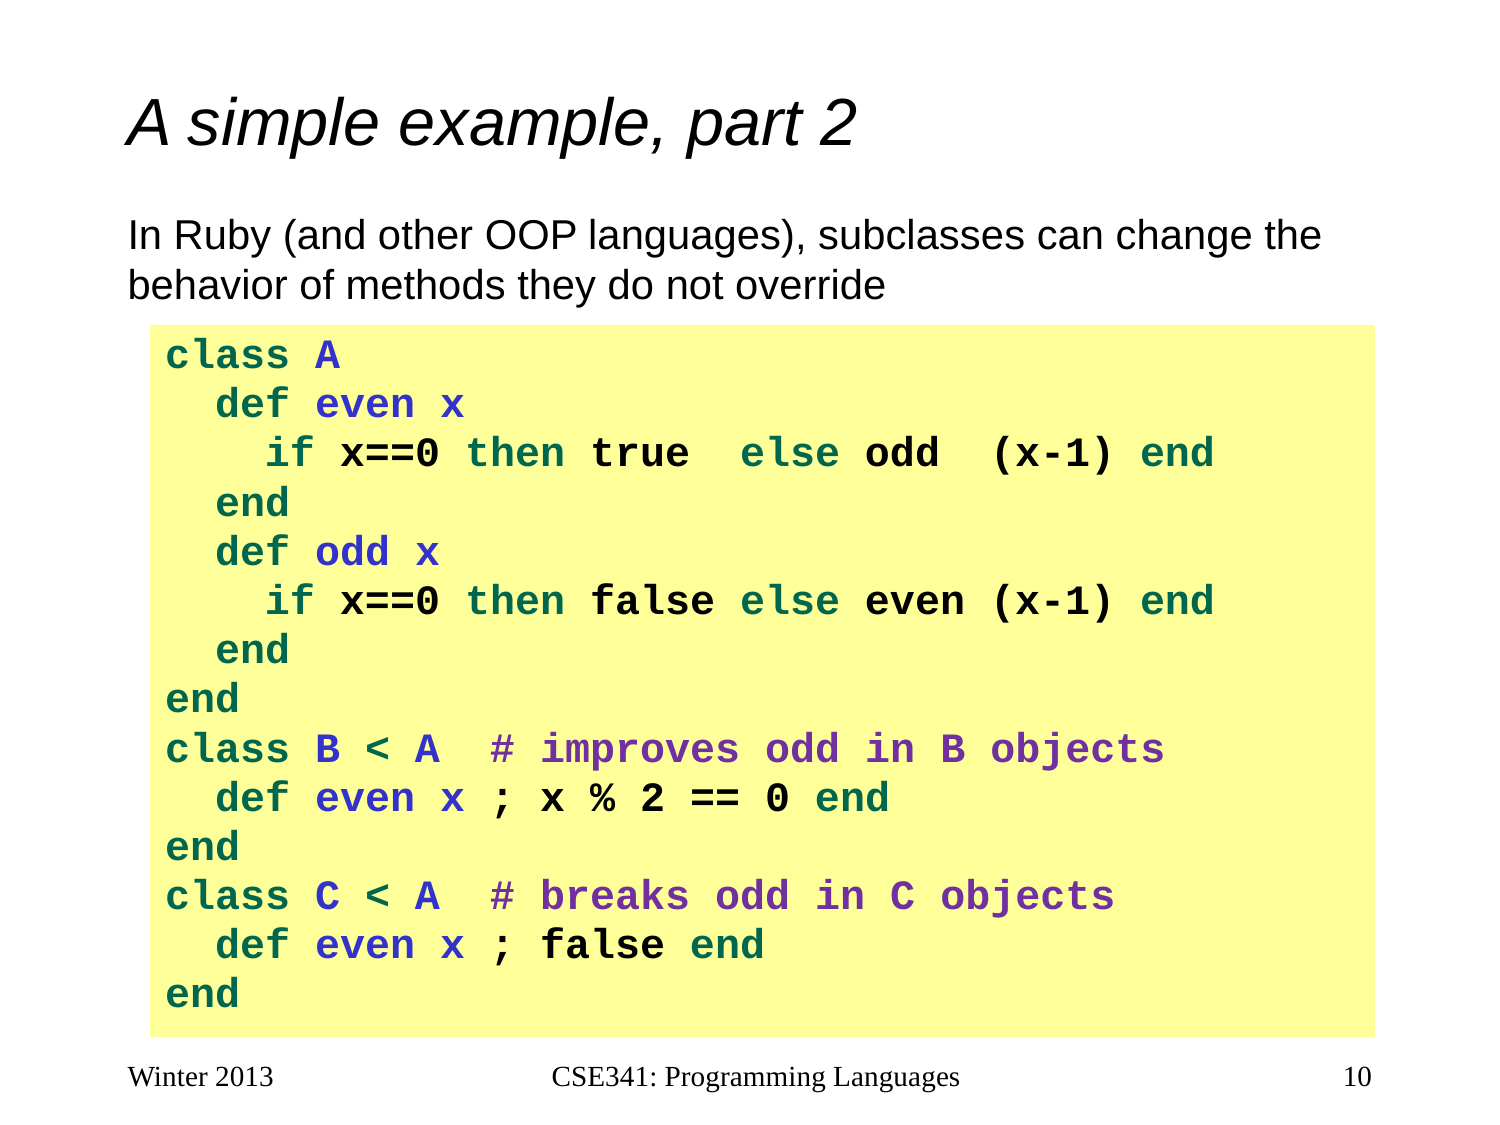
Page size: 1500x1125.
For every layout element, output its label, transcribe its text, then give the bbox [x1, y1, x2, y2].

slide_number 10 [1074, 1049, 1388, 1125]
text_box class A def even x if x==0 then true else odd (x-1) end end def odd x if x==0 then false else even (x-1) end end end class B < A # improves odd in B objects def even x ; x % 2 == 0 end end class C < A # breaks odd in C objects def even x ; false end end [150, 324, 1375, 1038]
list In Ruby (and other OOP languages), subclasses can change the behavior of methods they do not override [112, 199, 1388, 938]
slide_number Winter 2013 [112, 1049, 426, 1125]
title A simple example, part 2 [112, 24, 1388, 199]
footer CSE341: Programming Languages [474, 1049, 1038, 1125]
